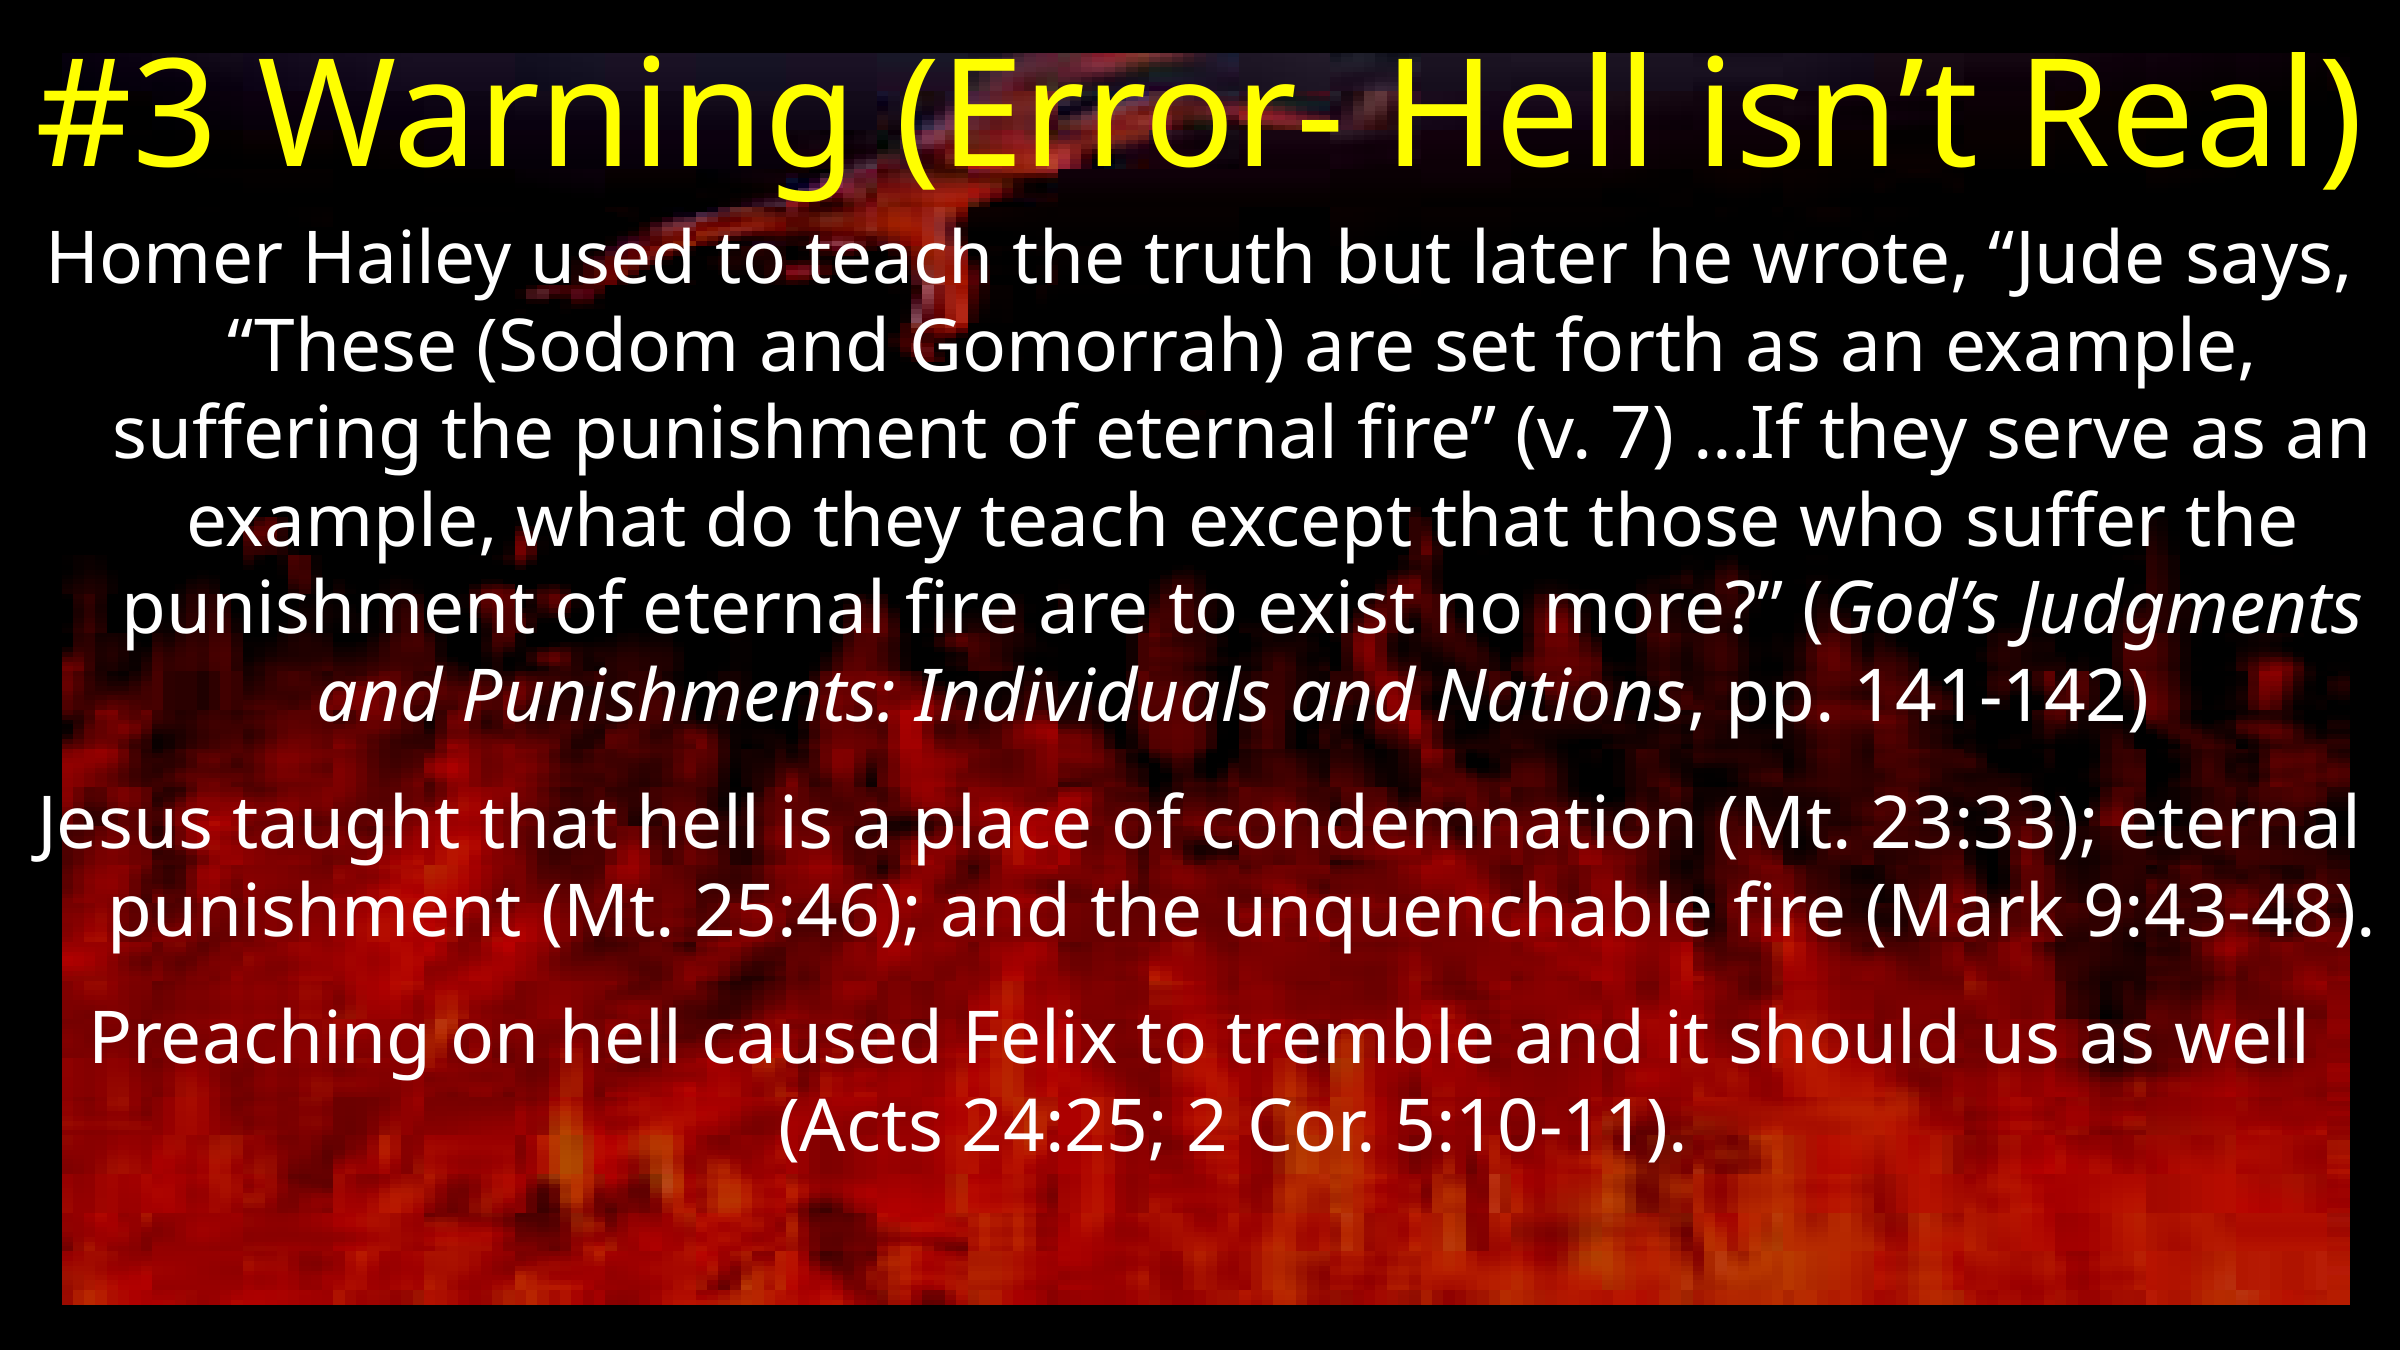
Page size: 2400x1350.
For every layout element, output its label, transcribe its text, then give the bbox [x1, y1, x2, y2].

list Homer Hailey used to teach the truth but later he wrote, “Jude says, “These (Sodom and Gomorrah) are set forth as an example, suffering the punishment of eternal fire” (v. 7) …If they serve as an example, what do they teach except that those who suffer the punishment of eternal fire are to exist no more?” (God’s Judgments and Punishments: Individuals and Nations, pp. 141-142) Jesus taught that hell is a place of condemnation (Mt. 23:33); eternal punishment (Mt. 25:46); and the unquenchable fire (Mark 9:43-48). Preaching on hell caused Felix to tremble and it should us as well (Acts 24:25; 2 Cor. 5:10-11). [0, 200, 2400, 1350]
picture [62, 53, 2351, 1305]
title #3 Warning (Error- Hell isn’t Real) [0, 0, 2400, 200]
